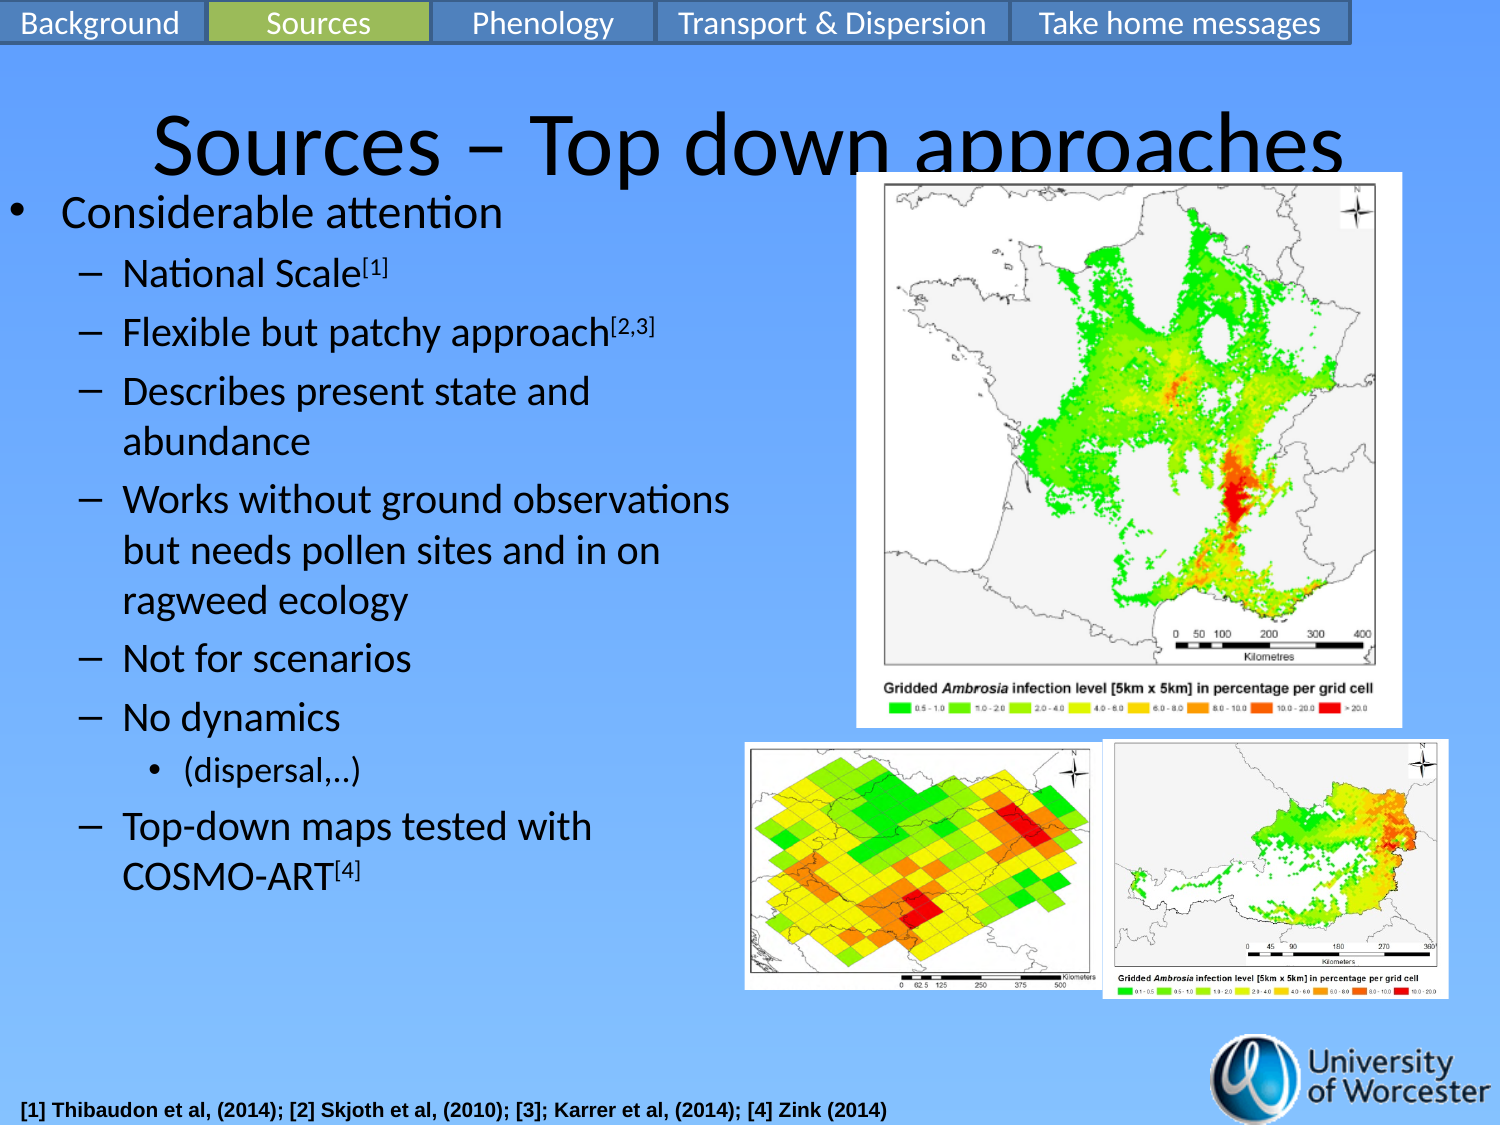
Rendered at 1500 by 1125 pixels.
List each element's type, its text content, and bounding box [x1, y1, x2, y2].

text_box Take home messages [1008, 0, 1352, 45]
text_box Background [0, 0, 204, 45]
list Considerable attention National Scale[1] Flexible but patchy approach[2,3] Describes present state and abundance Works without ground observations but needs pollen sites and in on ragweed ecology Not for scenarios No dynamics (dispersal,..) Top-down maps tested with COSMO-ART[4] [0, 172, 752, 916]
text_box Phenology [429, 0, 653, 45]
picture [744, 739, 1449, 999]
text_box [1] Thibaudon et al, (2014); [2] Skjoth et al, (2010); [3]; Karrer et al, (2014); [4] Zink (2014) [5, 1089, 1205, 1125]
text_box Transport & Dispersion [653, 0, 1008, 45]
title Sources – Top down approaches [75, 45, 1425, 233]
text_box Sources [204, 0, 429, 45]
picture [1210, 1034, 1491, 1125]
picture [855, 172, 1403, 729]
